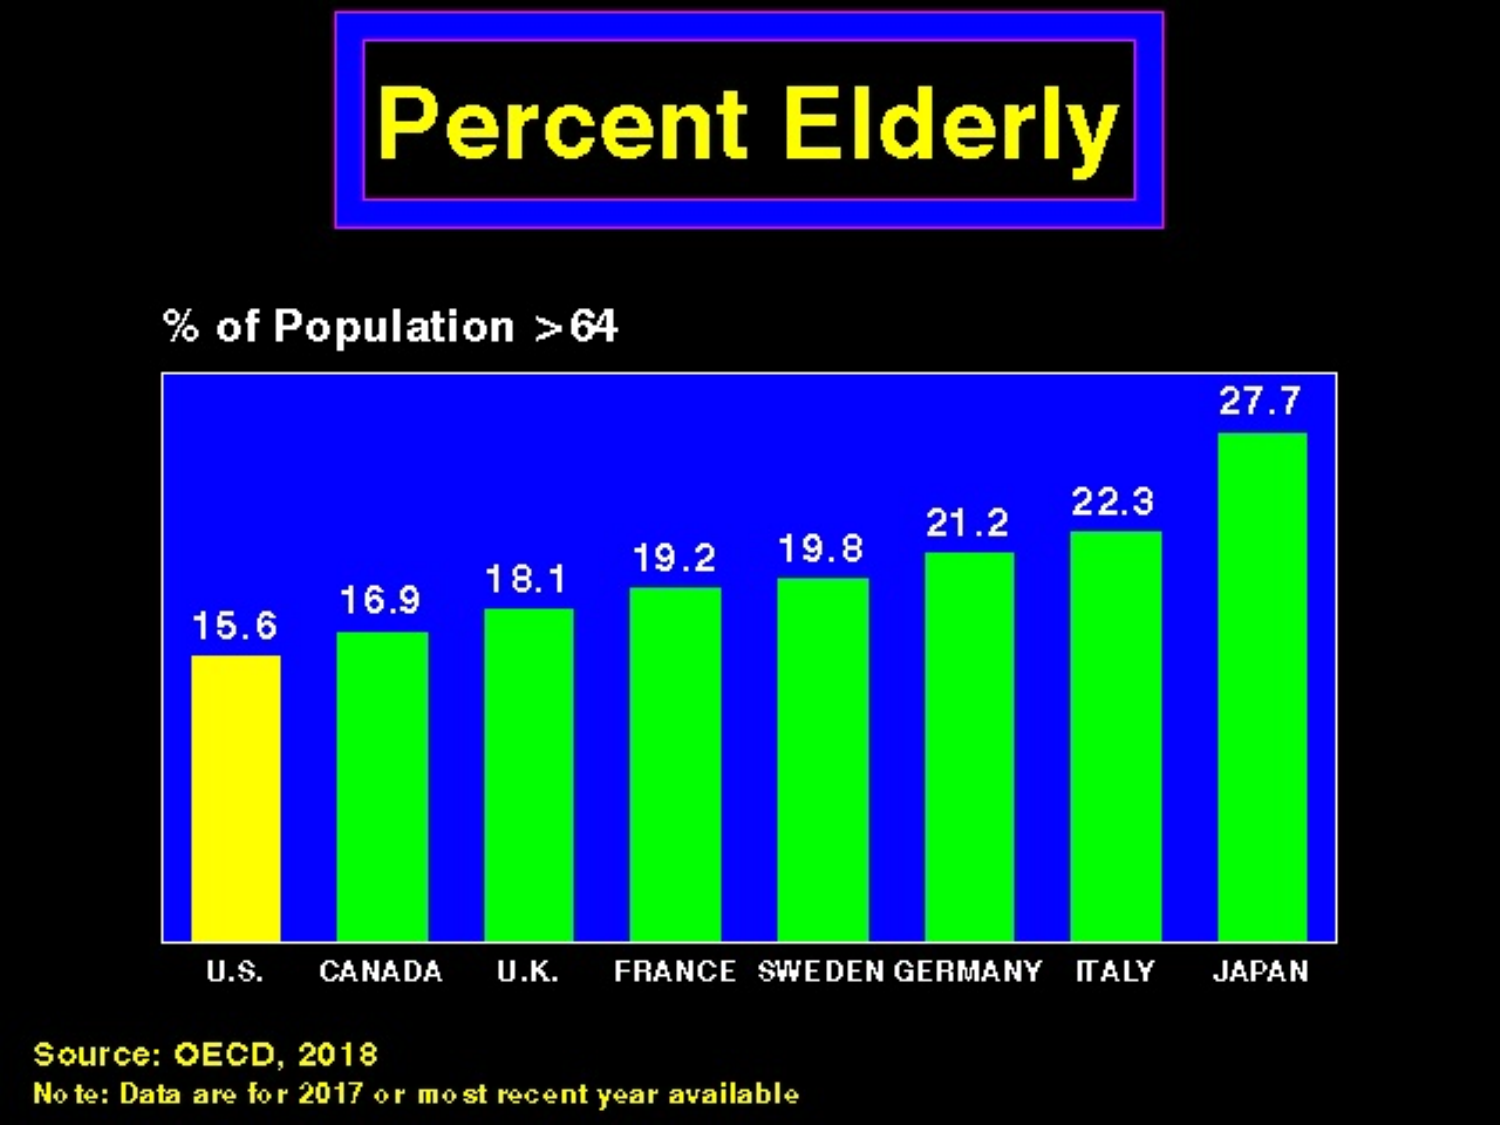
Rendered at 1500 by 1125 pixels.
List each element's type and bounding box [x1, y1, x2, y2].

list [0, 0, 1500, 1125]
